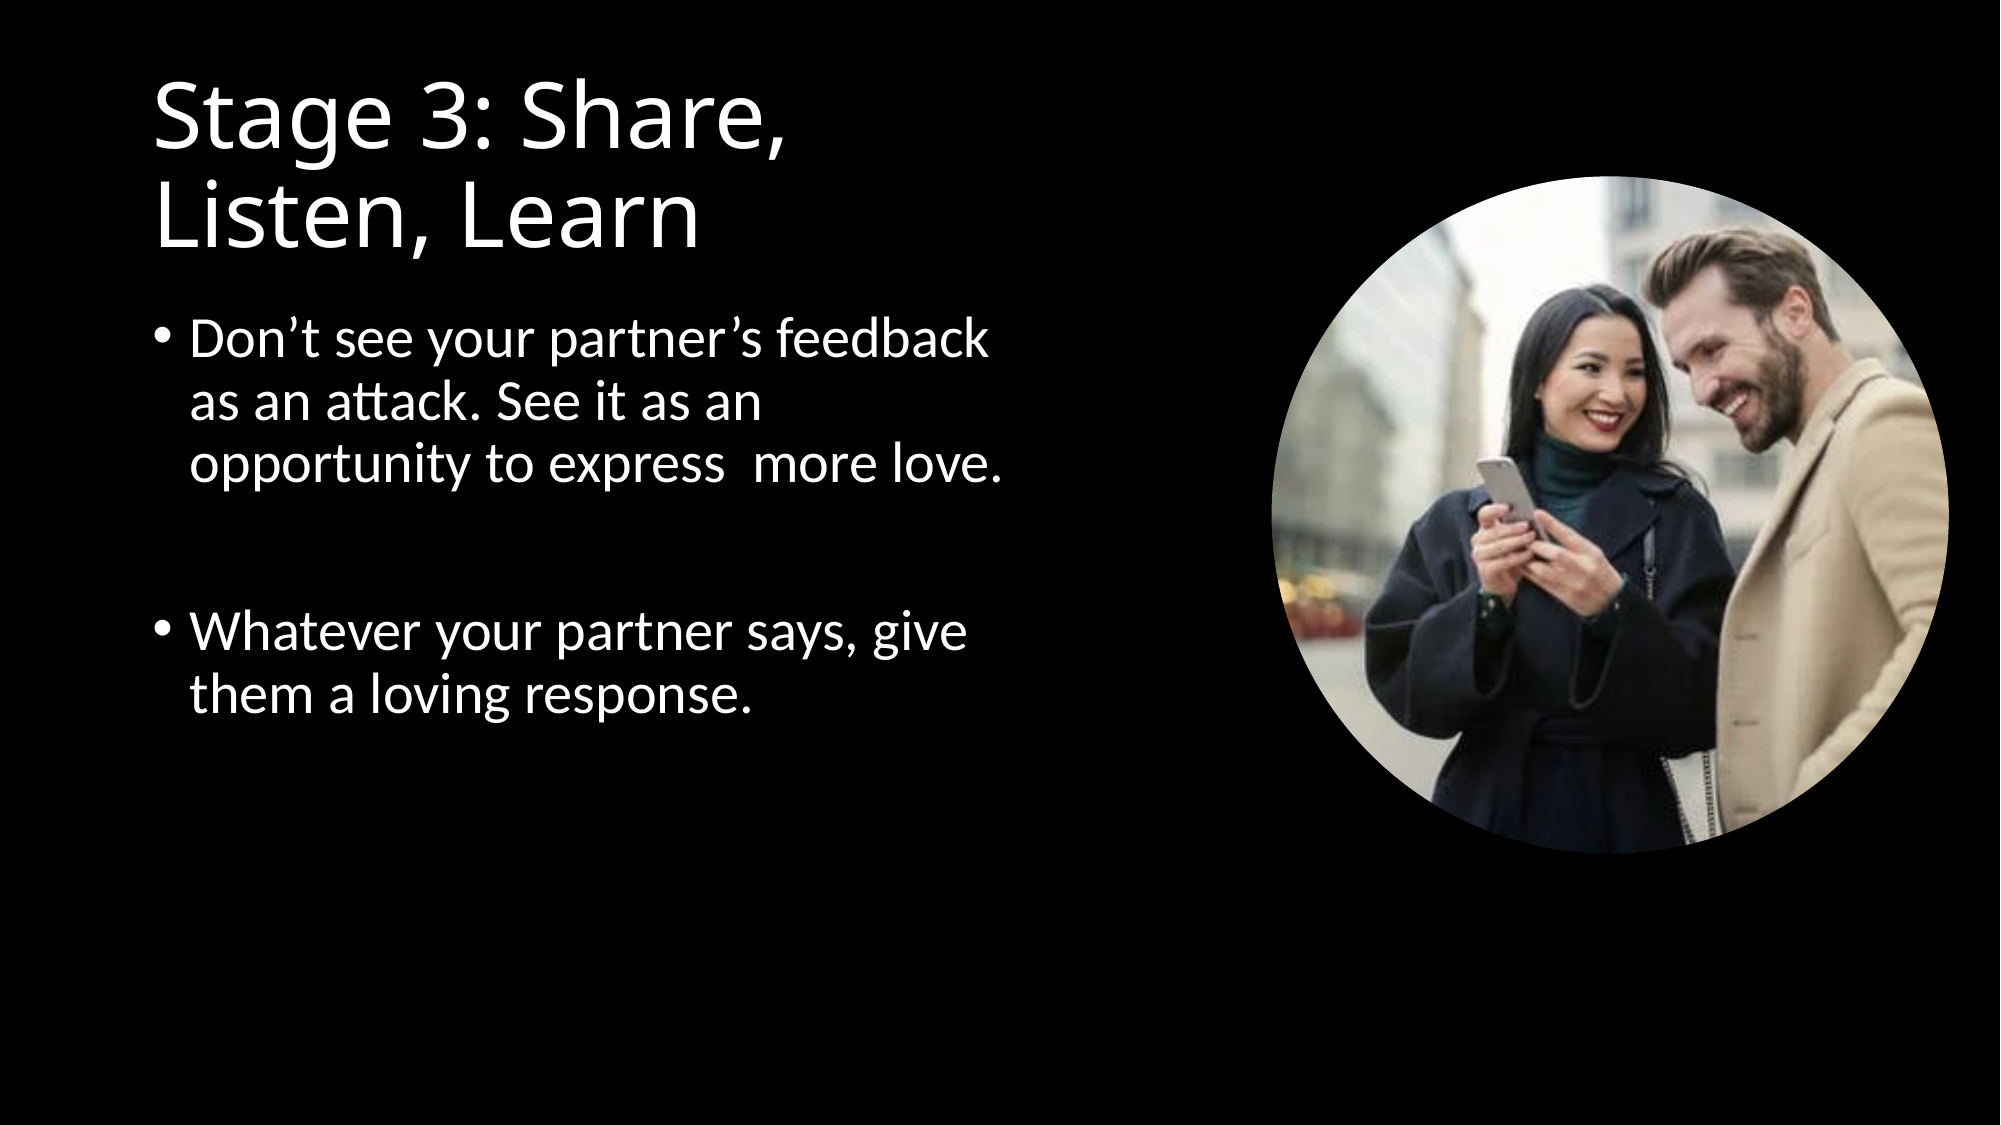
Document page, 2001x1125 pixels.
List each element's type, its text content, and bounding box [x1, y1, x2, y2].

picture [1271, 176, 1949, 854]
title Stage 3: Share, Listen, Learn [137, 59, 1023, 278]
list Don’t see your partner’s feedback as an attack. See it as an opportunity to express more love. Whatever your partner says, give them a loving response. [137, 299, 1023, 1014]
